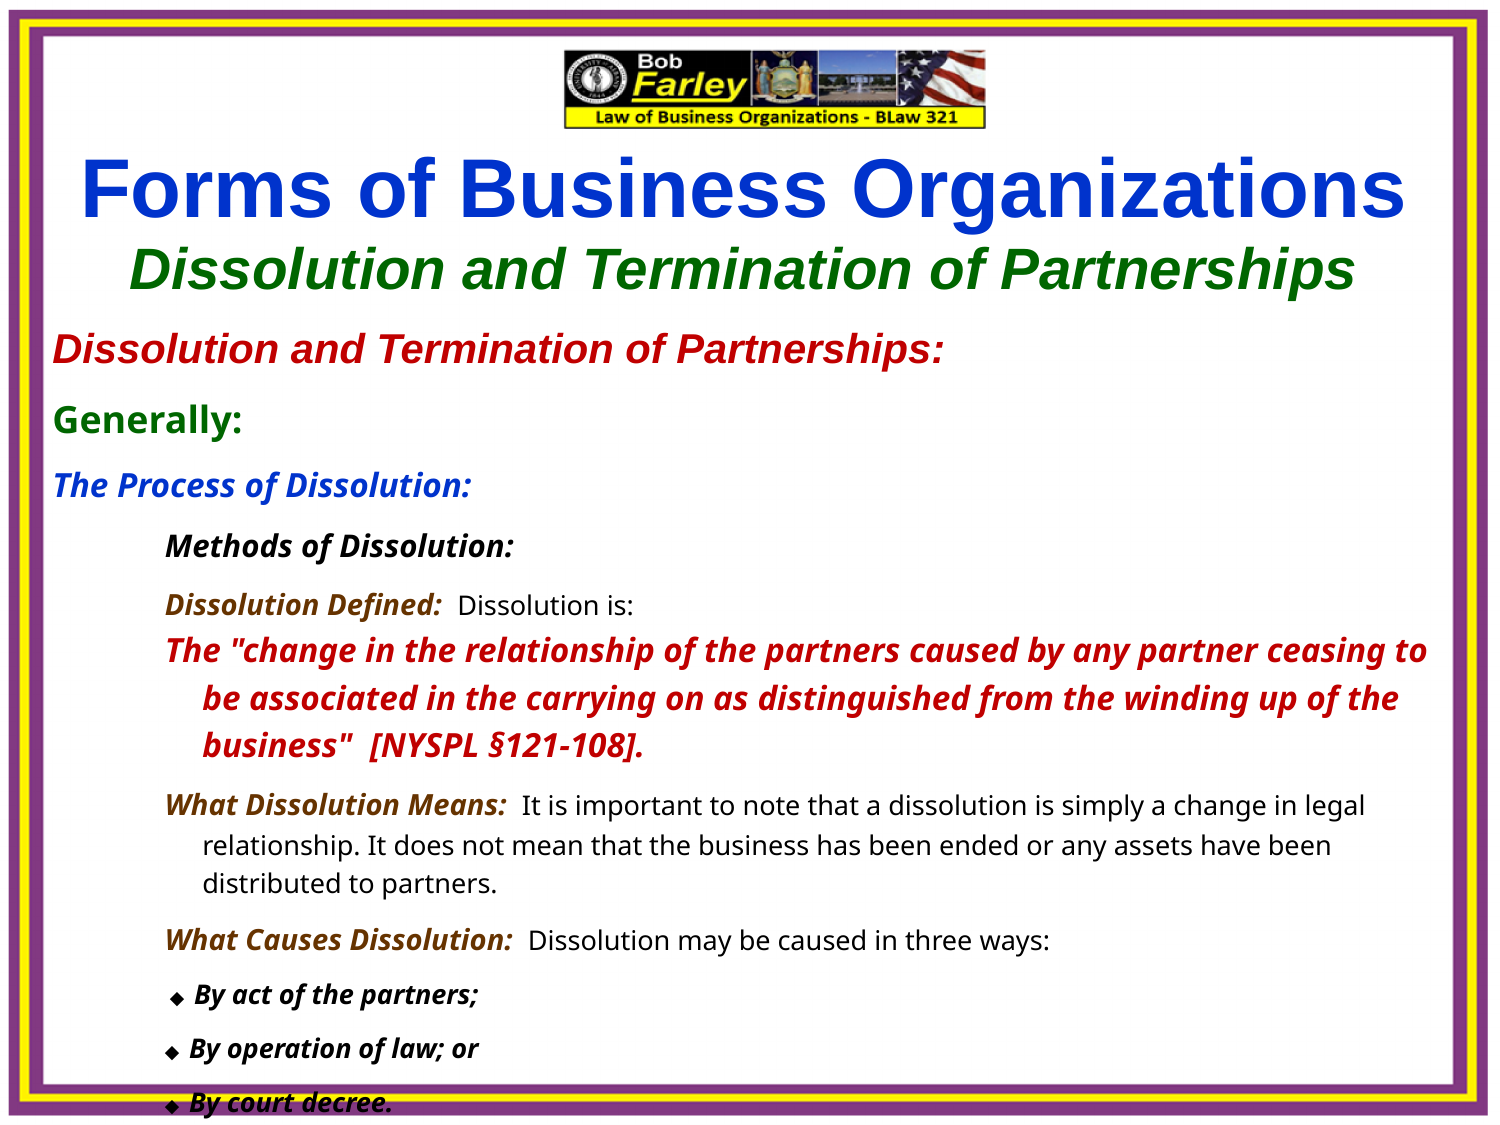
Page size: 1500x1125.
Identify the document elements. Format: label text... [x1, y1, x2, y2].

text_box Forms of Business Organizations Dissolution and Termination of Partnerships [62, 134, 1425, 311]
text_box Dissolution and Termination of Partnerships: Generally: The Process of Dissolution: Methods of Dissolution: Dissolution Defined: Dissolution is: The "change in the relationship of the partners caused by any partner ceasing to be associated in the carrying on as distinguished from the winding up of the business" [NYSPL §121-108]. What Dissolution Means: It is important to note that a dissolution is simply a change in legal relationship. It does not mean that the business has been ended or any assets have been distributed to partners. What Causes Dissolution: Dissolution may be caused in three ways: ◆ By act of the partners; ◆ By operation of law; or ◆ By court decree. [37, 200, 1463, 1075]
picture [0, 0, 1500, 1125]
